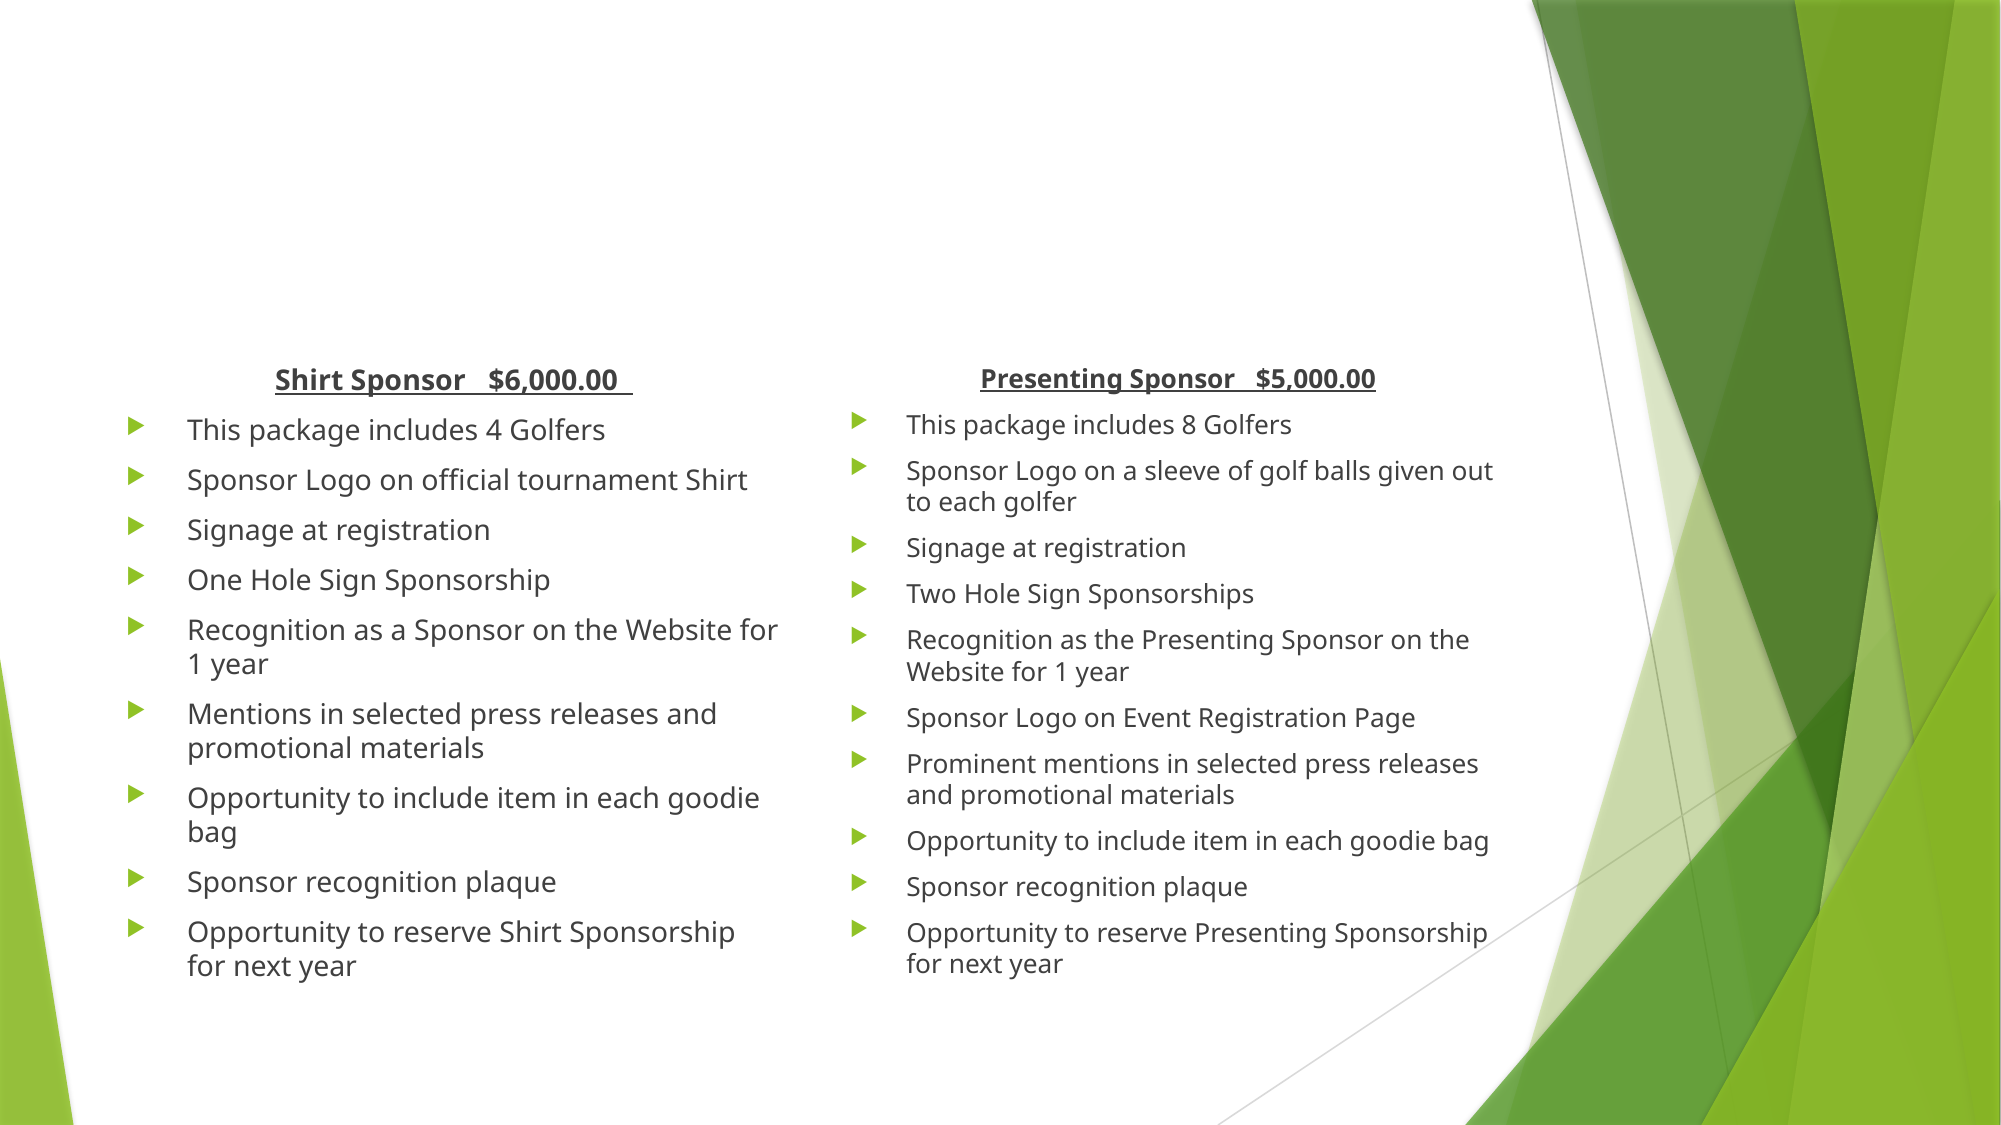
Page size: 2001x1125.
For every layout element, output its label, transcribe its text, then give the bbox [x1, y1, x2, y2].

list Shirt Sponsor $6,000.00 This package includes 4 Golfers Sponsor Logo on official tournament Shirt Signage at registration One Hole Sign Sponsorship Recognition as a Sponsor on the Website for 1 year Mentions in selected press releases and promotional materials Opportunity to include item in each goodie bag Sponsor recognition plaque Opportunity to reserve Shirt Sponsorship for next year [111, 354, 798, 992]
list Presenting Sponsor $5,000.00 This package includes 8 Golfers Sponsor Logo on a sleeve of golf balls given out to each golfer Signage at registration Two Hole Sign Sponsorships Recognition as the Presenting Sponsor on the Website for 1 year Sponsor Logo on Event Registration Page Prominent mentions in selected press releases and promotional materials Opportunity to include item in each goodie bag Sponsor recognition plaque Opportunity to reserve Presenting Sponsorship for next year [834, 354, 1522, 992]
